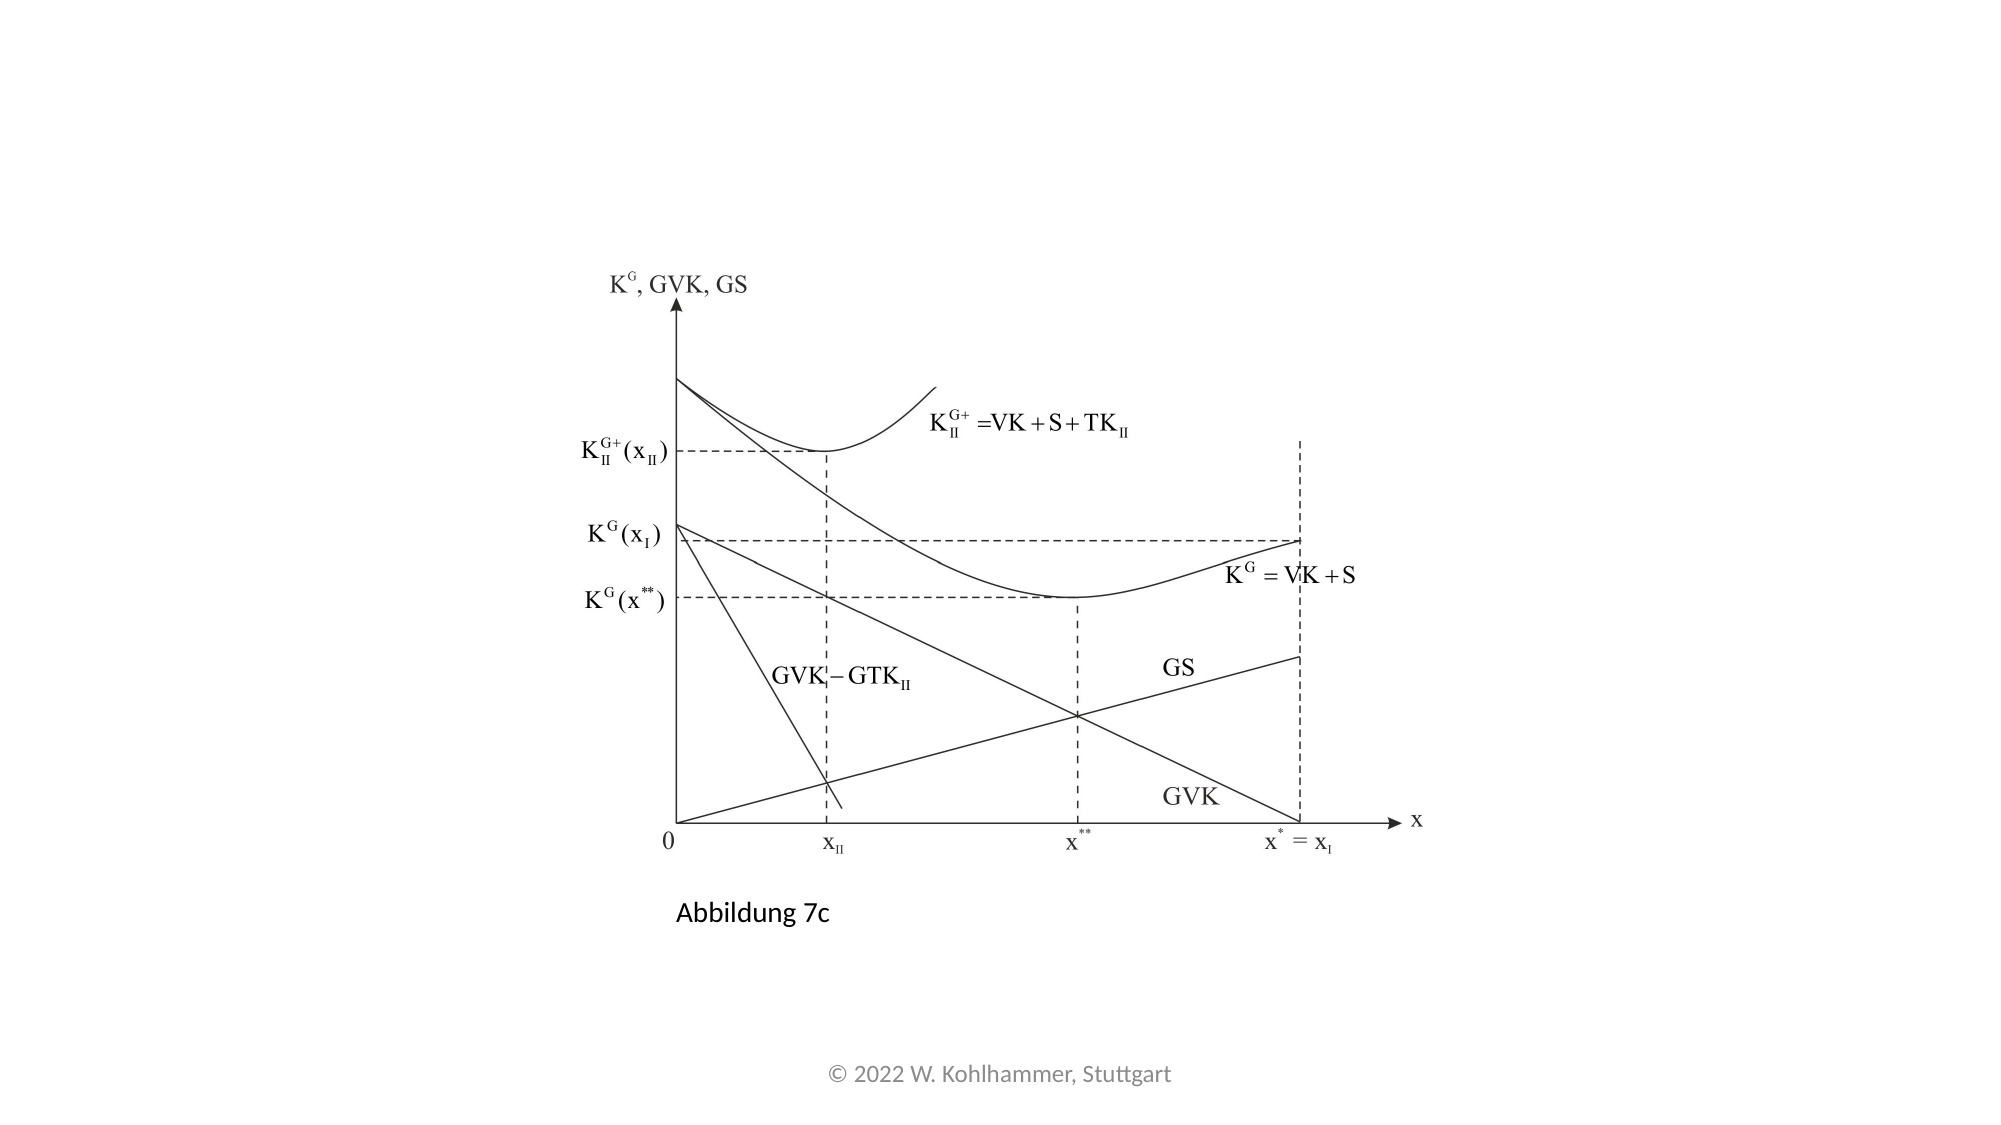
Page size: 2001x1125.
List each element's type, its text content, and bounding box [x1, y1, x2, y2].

picture [577, 271, 1423, 854]
footer © 2022 W. Kohlhammer, Stuttgart [662, 1042, 1338, 1103]
text_box Abbildung 7c [661, 886, 846, 936]
